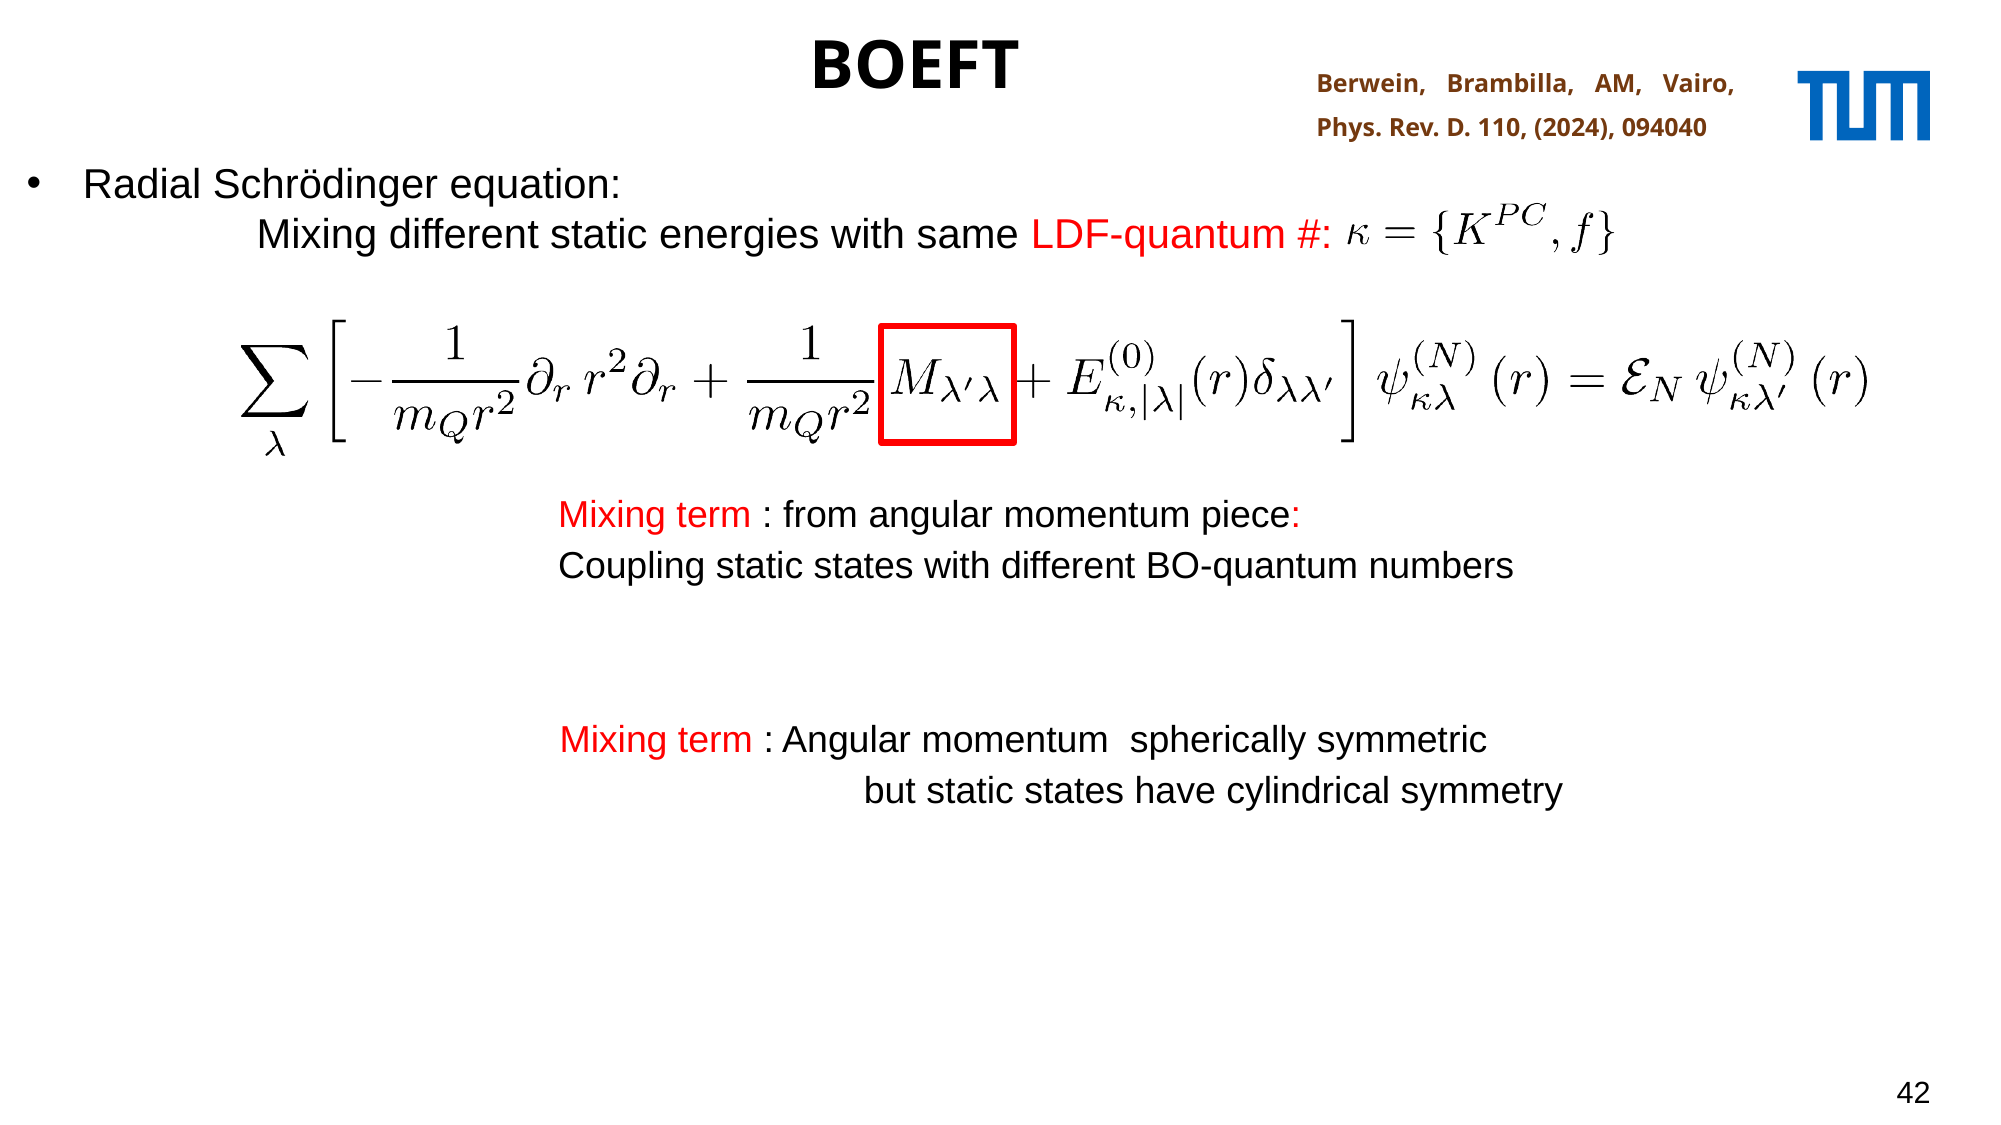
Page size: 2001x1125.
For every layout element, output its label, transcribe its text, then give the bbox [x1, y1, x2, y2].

slide_number 42 [1481, 1061, 1931, 1122]
picture [1347, 201, 1617, 256]
text_box Radial Schrödinger equation: Mixing different static energies with same LDF-quantum #: [18, 148, 1982, 266]
picture [241, 317, 1869, 456]
text_box BOEFT [794, 14, 1036, 110]
text_box Berwein, Brambilla, AM, Vairo, Phys. Rev. D. 110, (2024), 094040 [1301, 44, 1751, 150]
